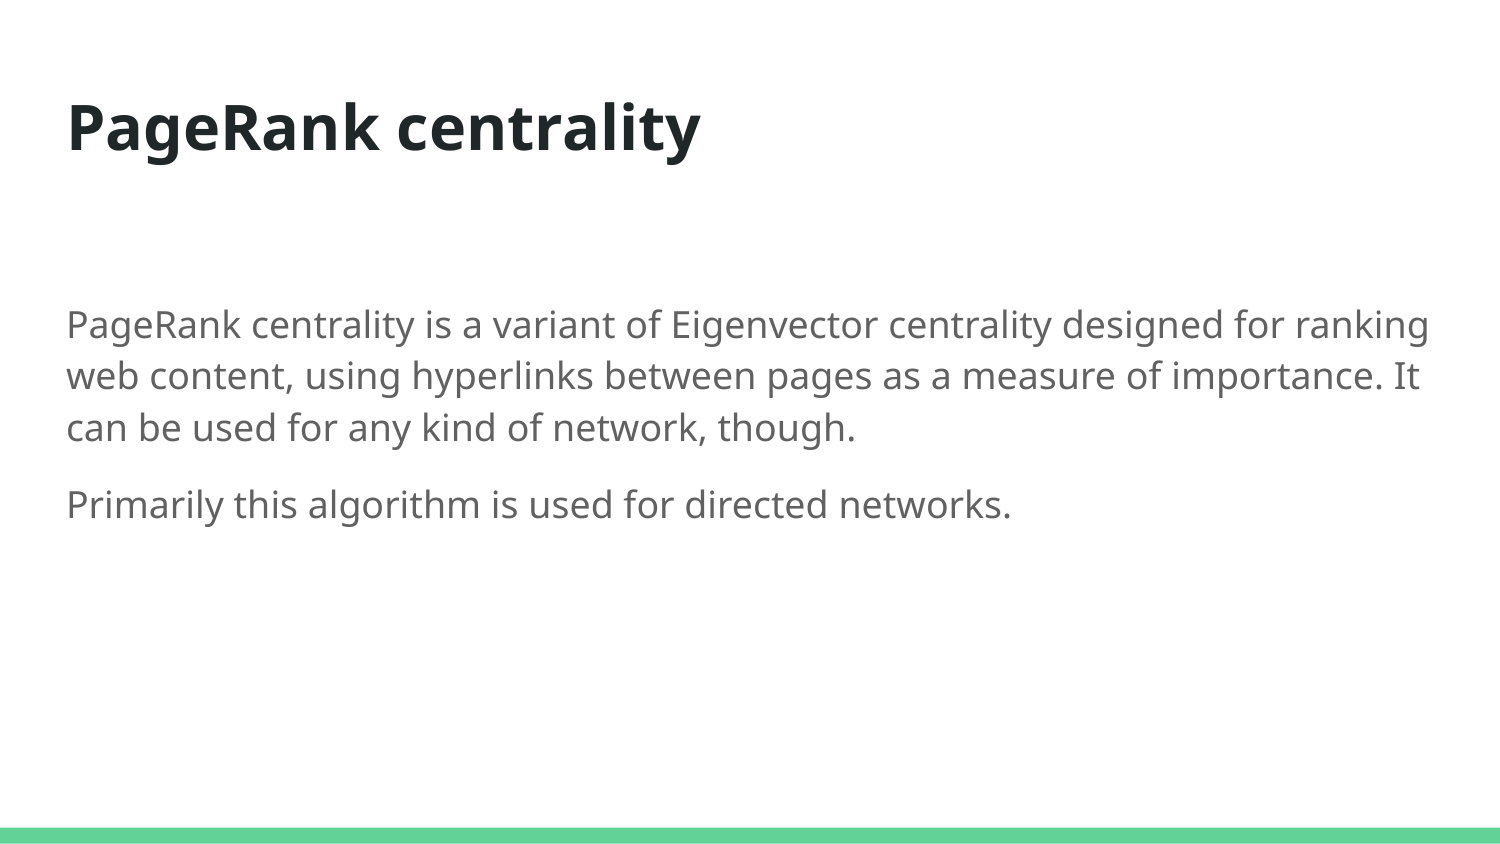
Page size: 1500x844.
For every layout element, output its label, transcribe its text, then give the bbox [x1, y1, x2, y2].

list PageRank centrality is a variant of Eigenvector centrality designed for ranking web content, using hyperlinks between pages as a measure of importance. It can be used for any kind of network, though. Primarily this algorithm is used for directed networks. [51, 278, 1449, 750]
title PageRank centrality [51, 72, 1449, 167]
